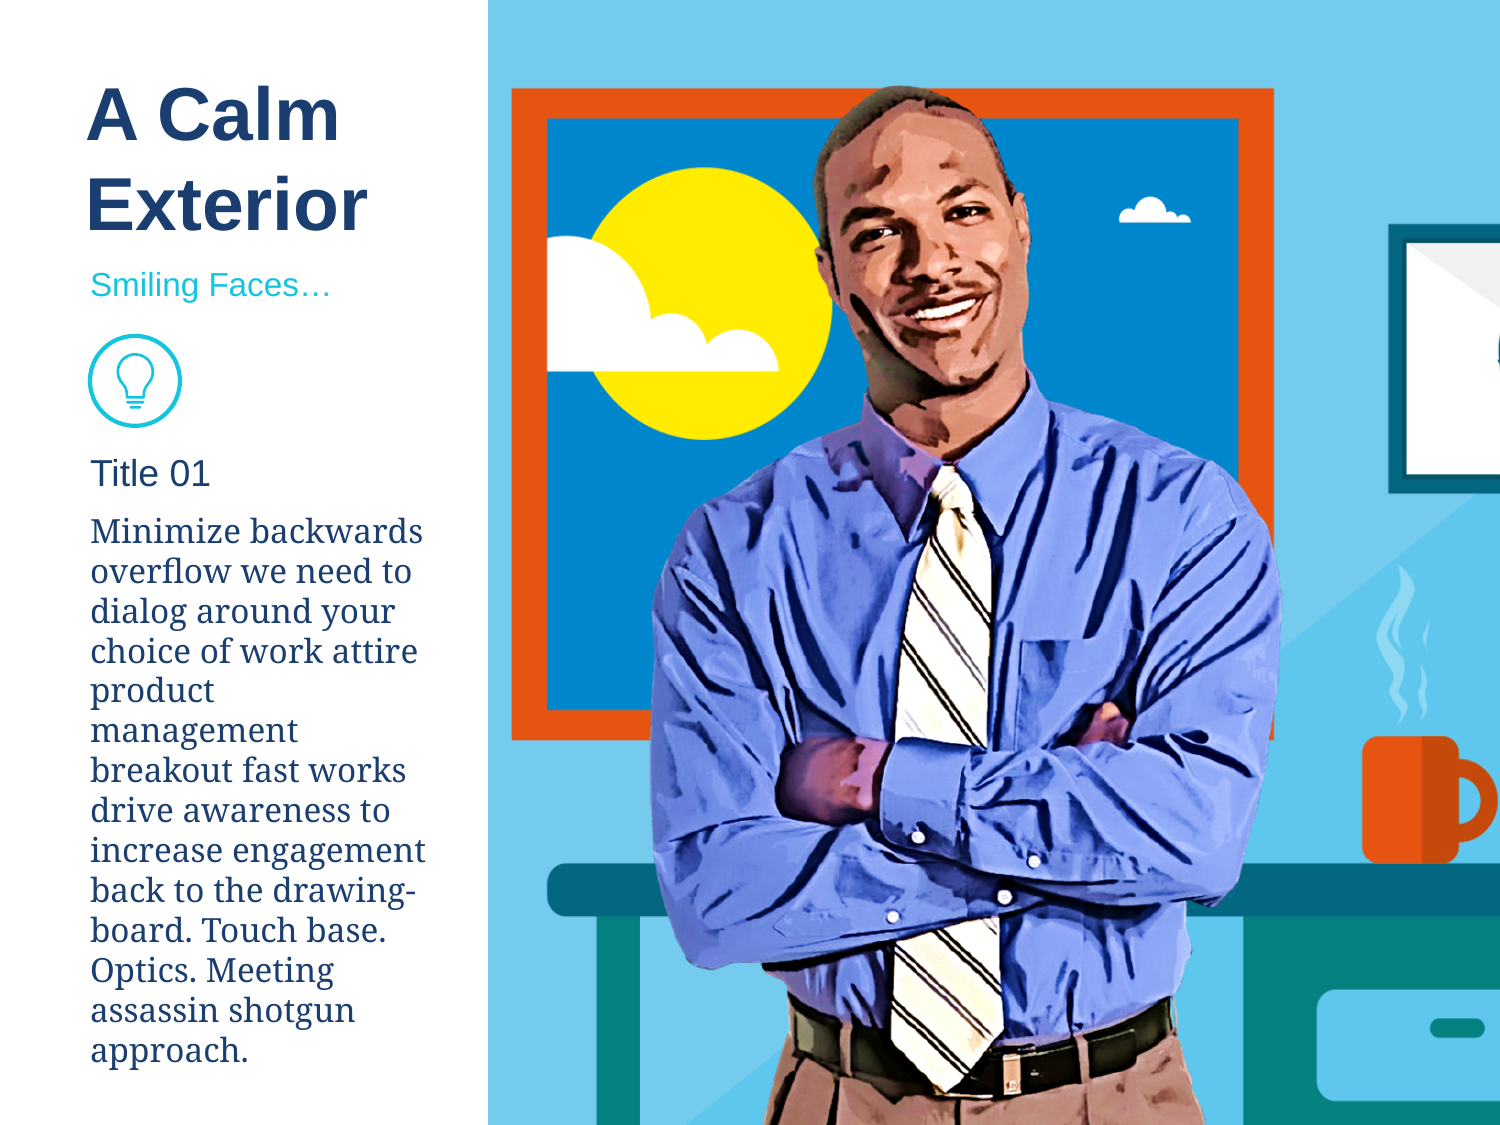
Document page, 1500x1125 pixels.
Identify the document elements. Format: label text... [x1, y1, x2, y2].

text_box Smiling Faces… [89, 262, 379, 304]
picture [1407, 243, 1500, 475]
picture [487, 0, 1500, 1125]
text_box [87, 333, 183, 428]
title A Calm Exterior [85, 64, 438, 263]
text_box Minimize backwards overflow we need to dialog around your choice of work attire product management breakout fast works drive awareness to increase engagement back to the drawing-board. Touch base. Optics. Meeting assassin shotgun approach. [89, 510, 433, 1041]
text_box Title 01 [89, 449, 379, 490]
